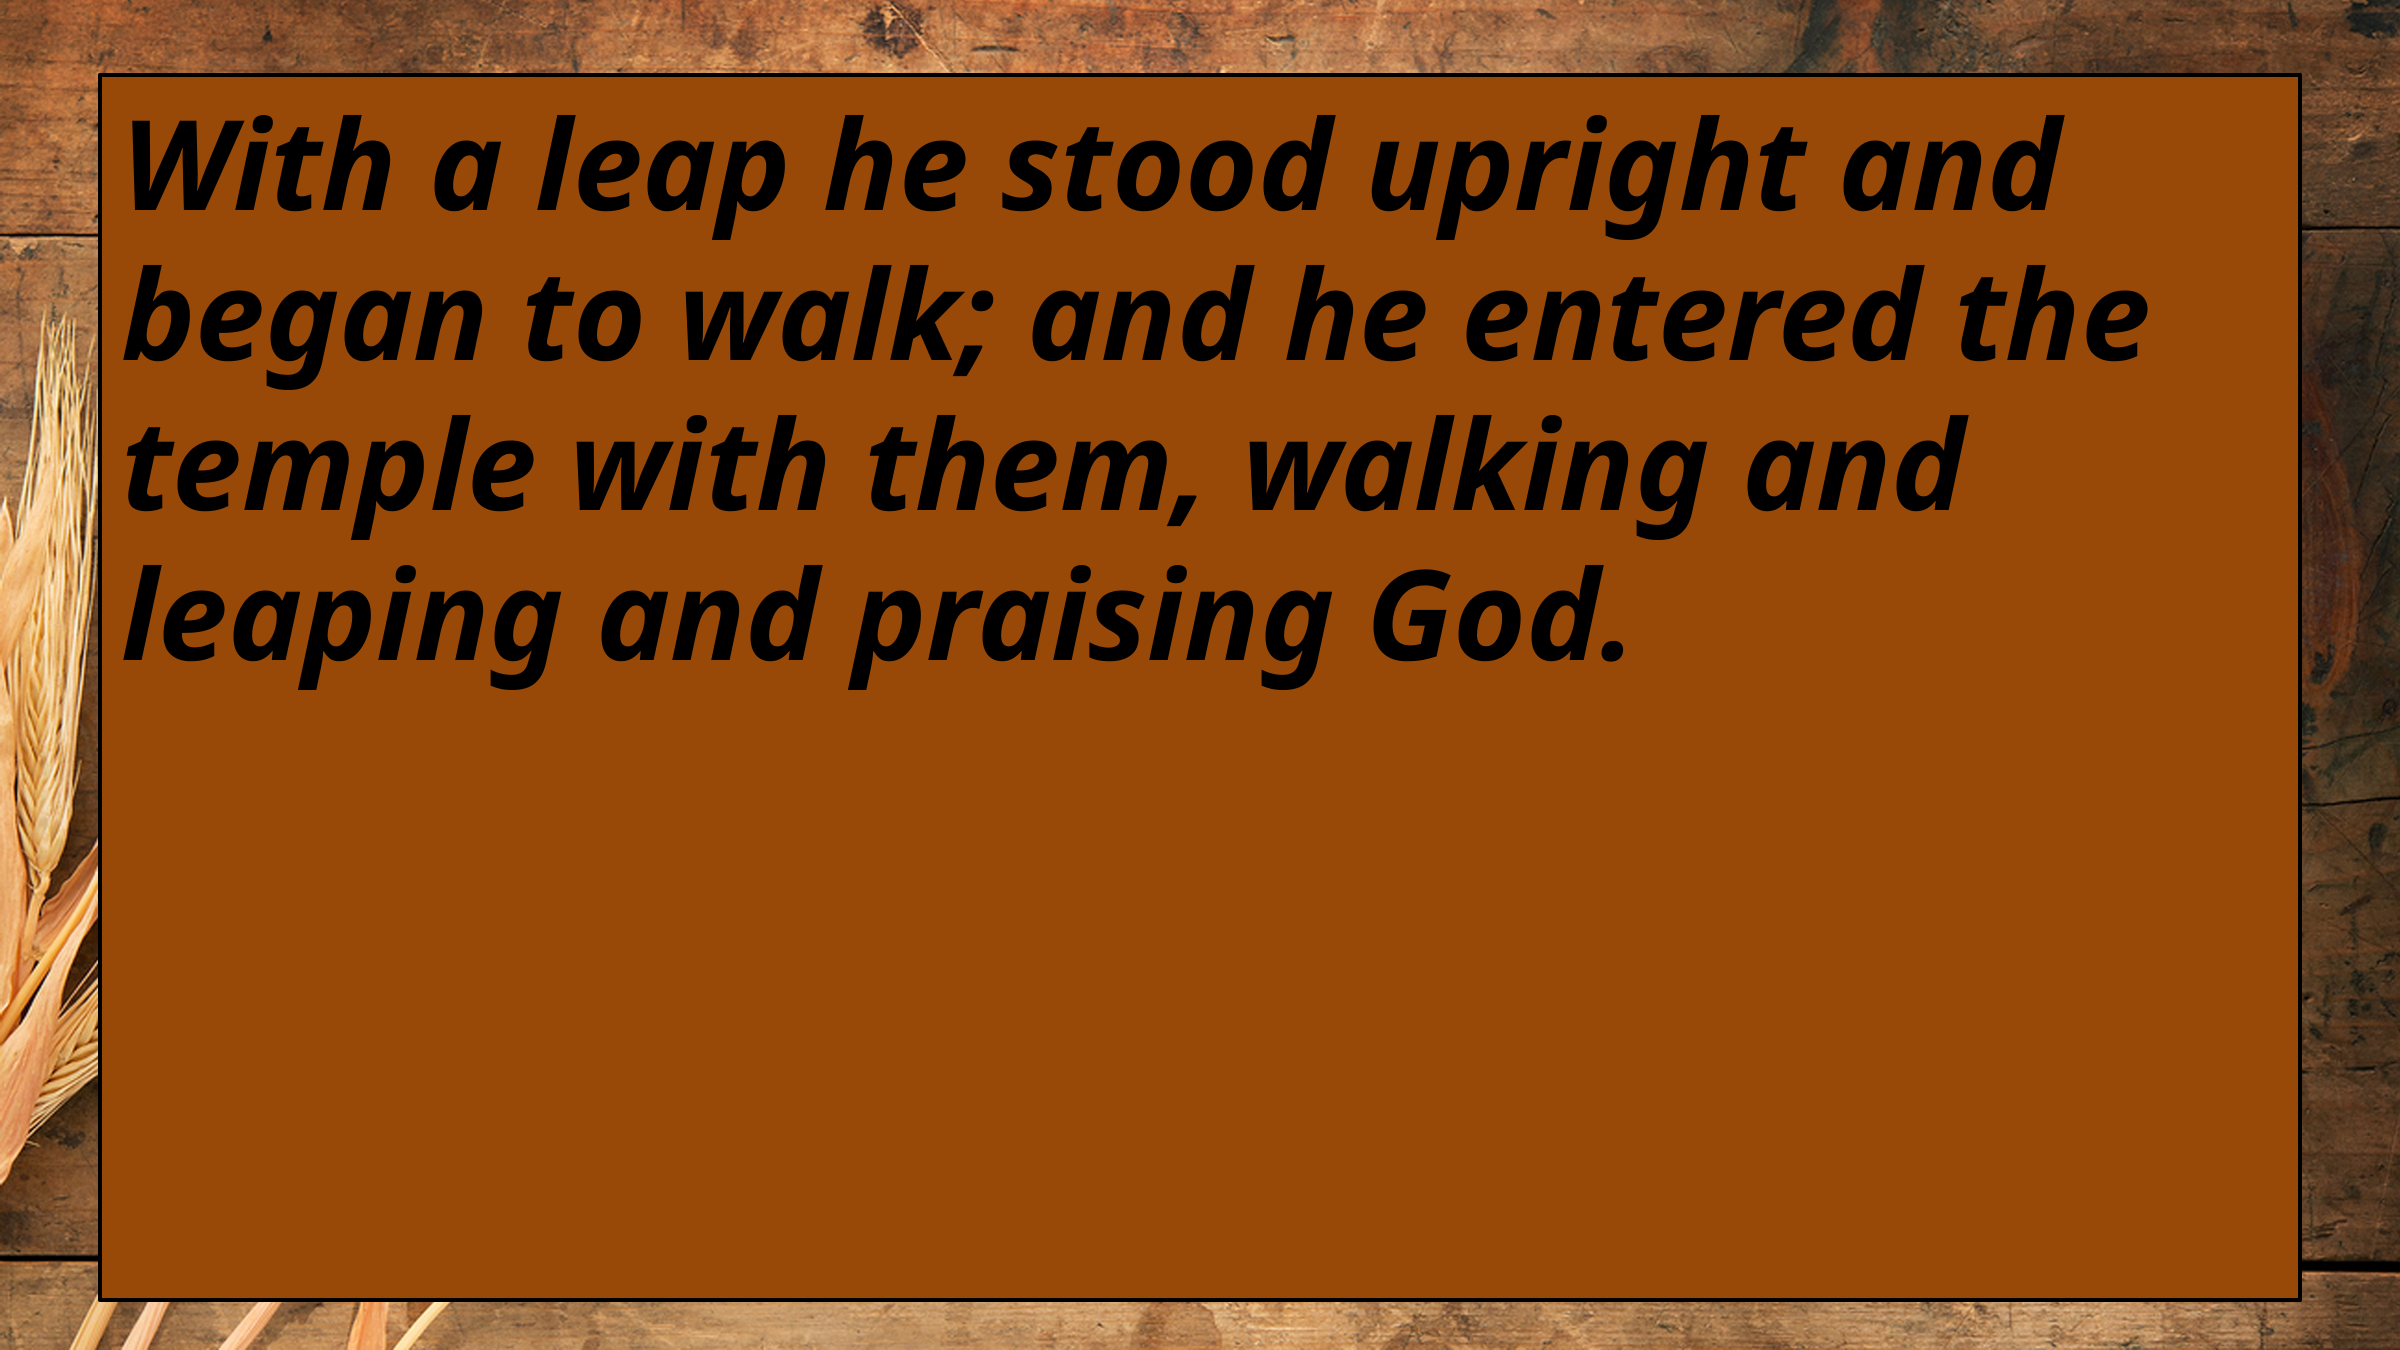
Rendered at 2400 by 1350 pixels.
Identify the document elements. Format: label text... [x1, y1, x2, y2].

list With a leap he stood upright and began to walk; and he entered the temple with them, walking and leaping and praising God. [99, 75, 2300, 1300]
picture [0, 0, 2400, 1350]
